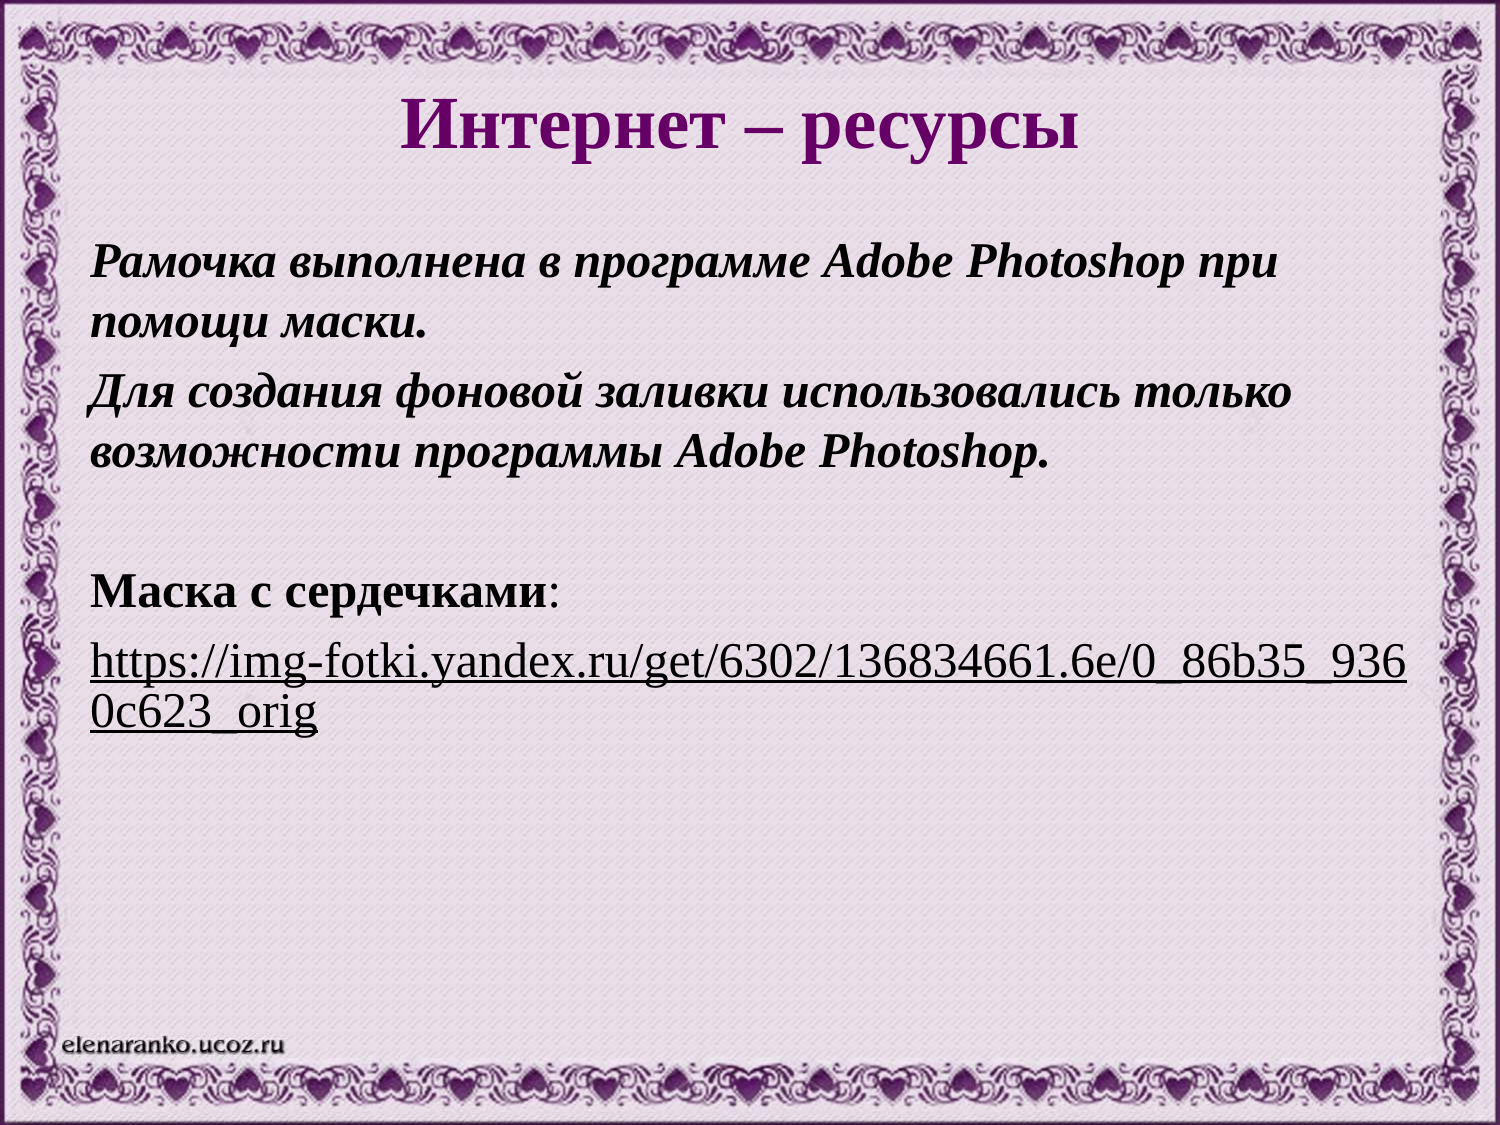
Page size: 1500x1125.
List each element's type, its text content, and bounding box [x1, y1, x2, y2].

list Рамочка выполнена в программе Adobe Photoshop при помощи маски. Для создания фоновой заливки использовались только возможности программы Adobe Photoshop. Маска с сердечками: https://img-fotki.yandex.ru/get/6302/136834661.6e/0_86b35_9360c623_orig [75, 219, 1425, 963]
picture [0, 0, 1500, 1125]
text_box Интернет – ресурсы [64, 66, 1436, 172]
